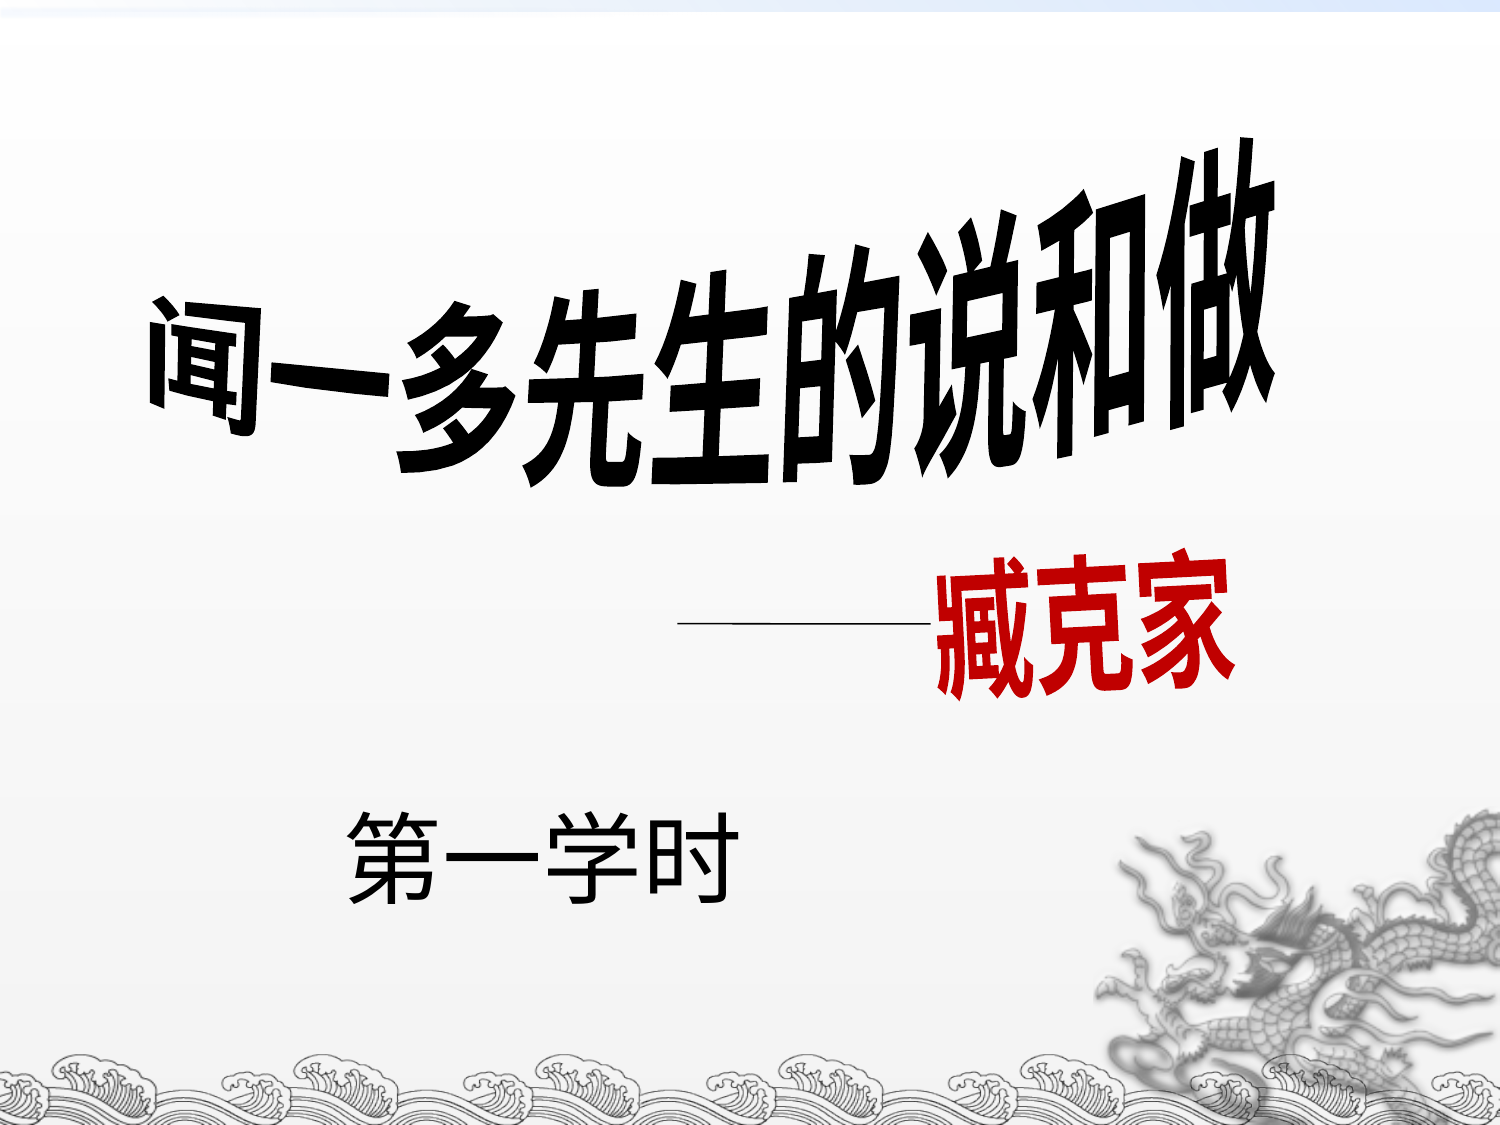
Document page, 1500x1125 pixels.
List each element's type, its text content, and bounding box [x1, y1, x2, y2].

text_box 第一学时 [327, 789, 758, 924]
